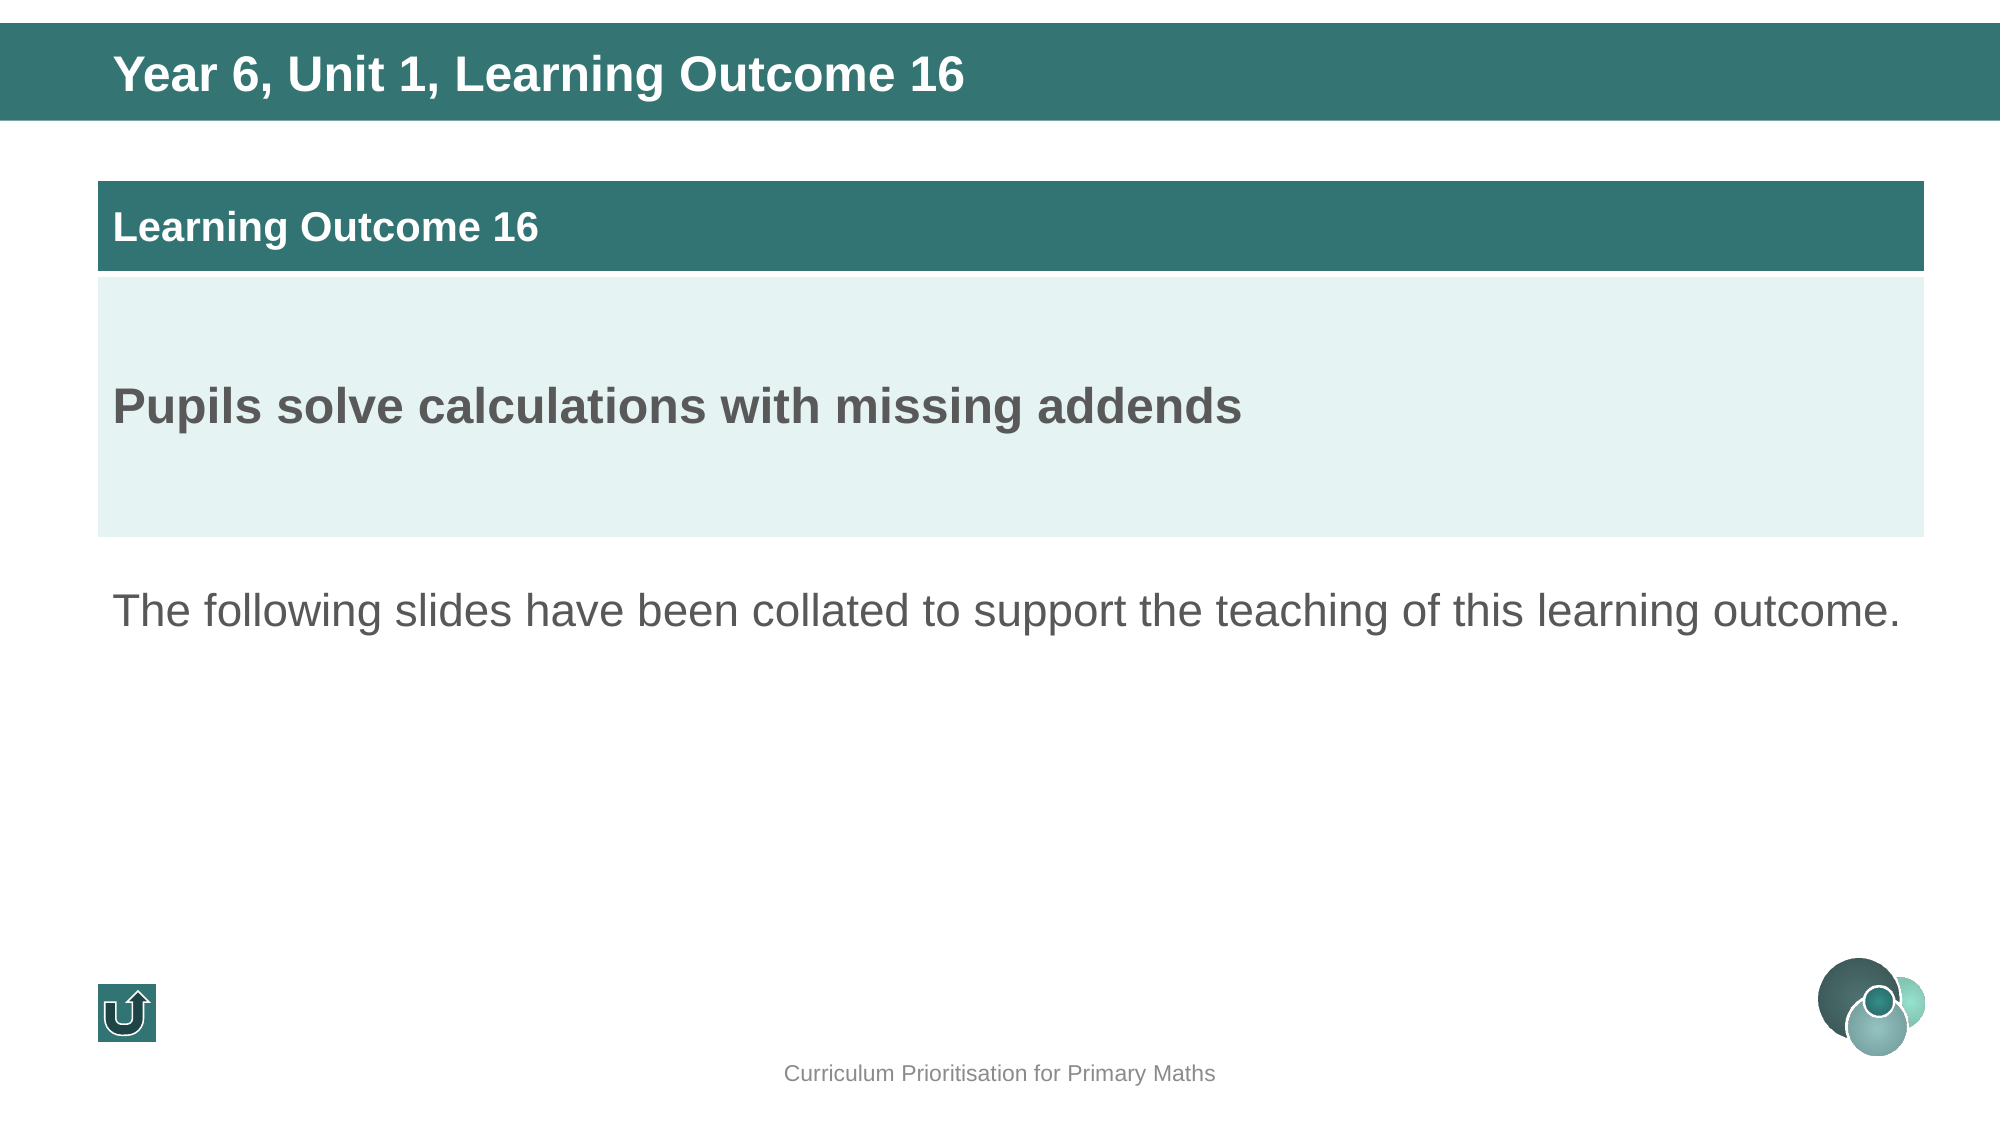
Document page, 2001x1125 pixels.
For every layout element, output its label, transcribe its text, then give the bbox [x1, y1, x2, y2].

text_box Year 6, Unit 1, Learning Outcome 16 [97, 40, 1945, 111]
picture [1818, 958, 1925, 1042]
text_box The following slides have been collated to support the teaching of this learning outcome. [97, 562, 1925, 677]
footer Curriculum Prioritisation for Primary Maths [0, 1042, 2000, 1103]
table_header Learning Outcome 16 [98, 181, 1924, 271]
table_cell Pupils solve calculations with missing addends [98, 277, 1924, 537]
text_box [96, 983, 157, 1044]
